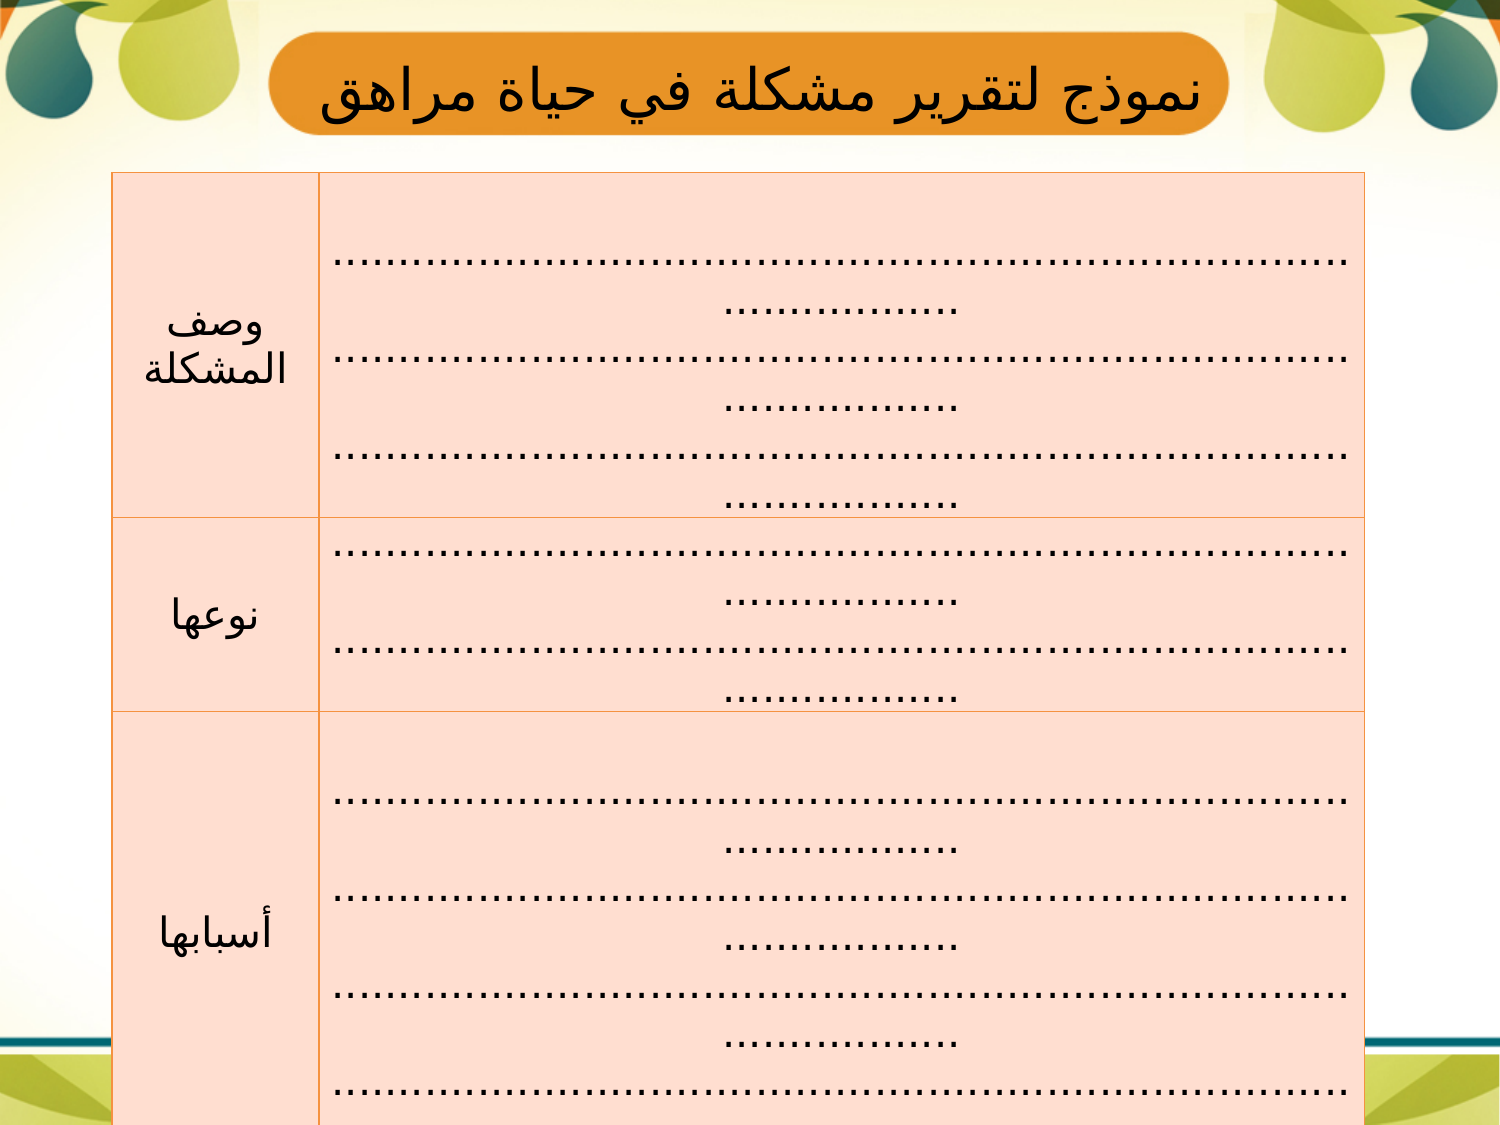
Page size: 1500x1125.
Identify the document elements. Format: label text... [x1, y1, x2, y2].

title نموذج لتقرير مشكلة في حياة مراهق [246, 45, 1278, 129]
table_cell نوعها [113, 518, 318, 711]
table_cell أسبابها [113, 712, 318, 1125]
picture [0, 0, 1500, 1125]
table_cell ............................................................................................... ............................................................................................... [320, 518, 1364, 711]
table_header ............................................................................................... ............................................................................................... ............................................................................................... [320, 173, 1364, 517]
table_header وصف المشكلة [113, 173, 318, 517]
table_cell ............................................................................................... ............................................................................................... ............................................................................................... ............................................................................................... [320, 712, 1364, 1125]
